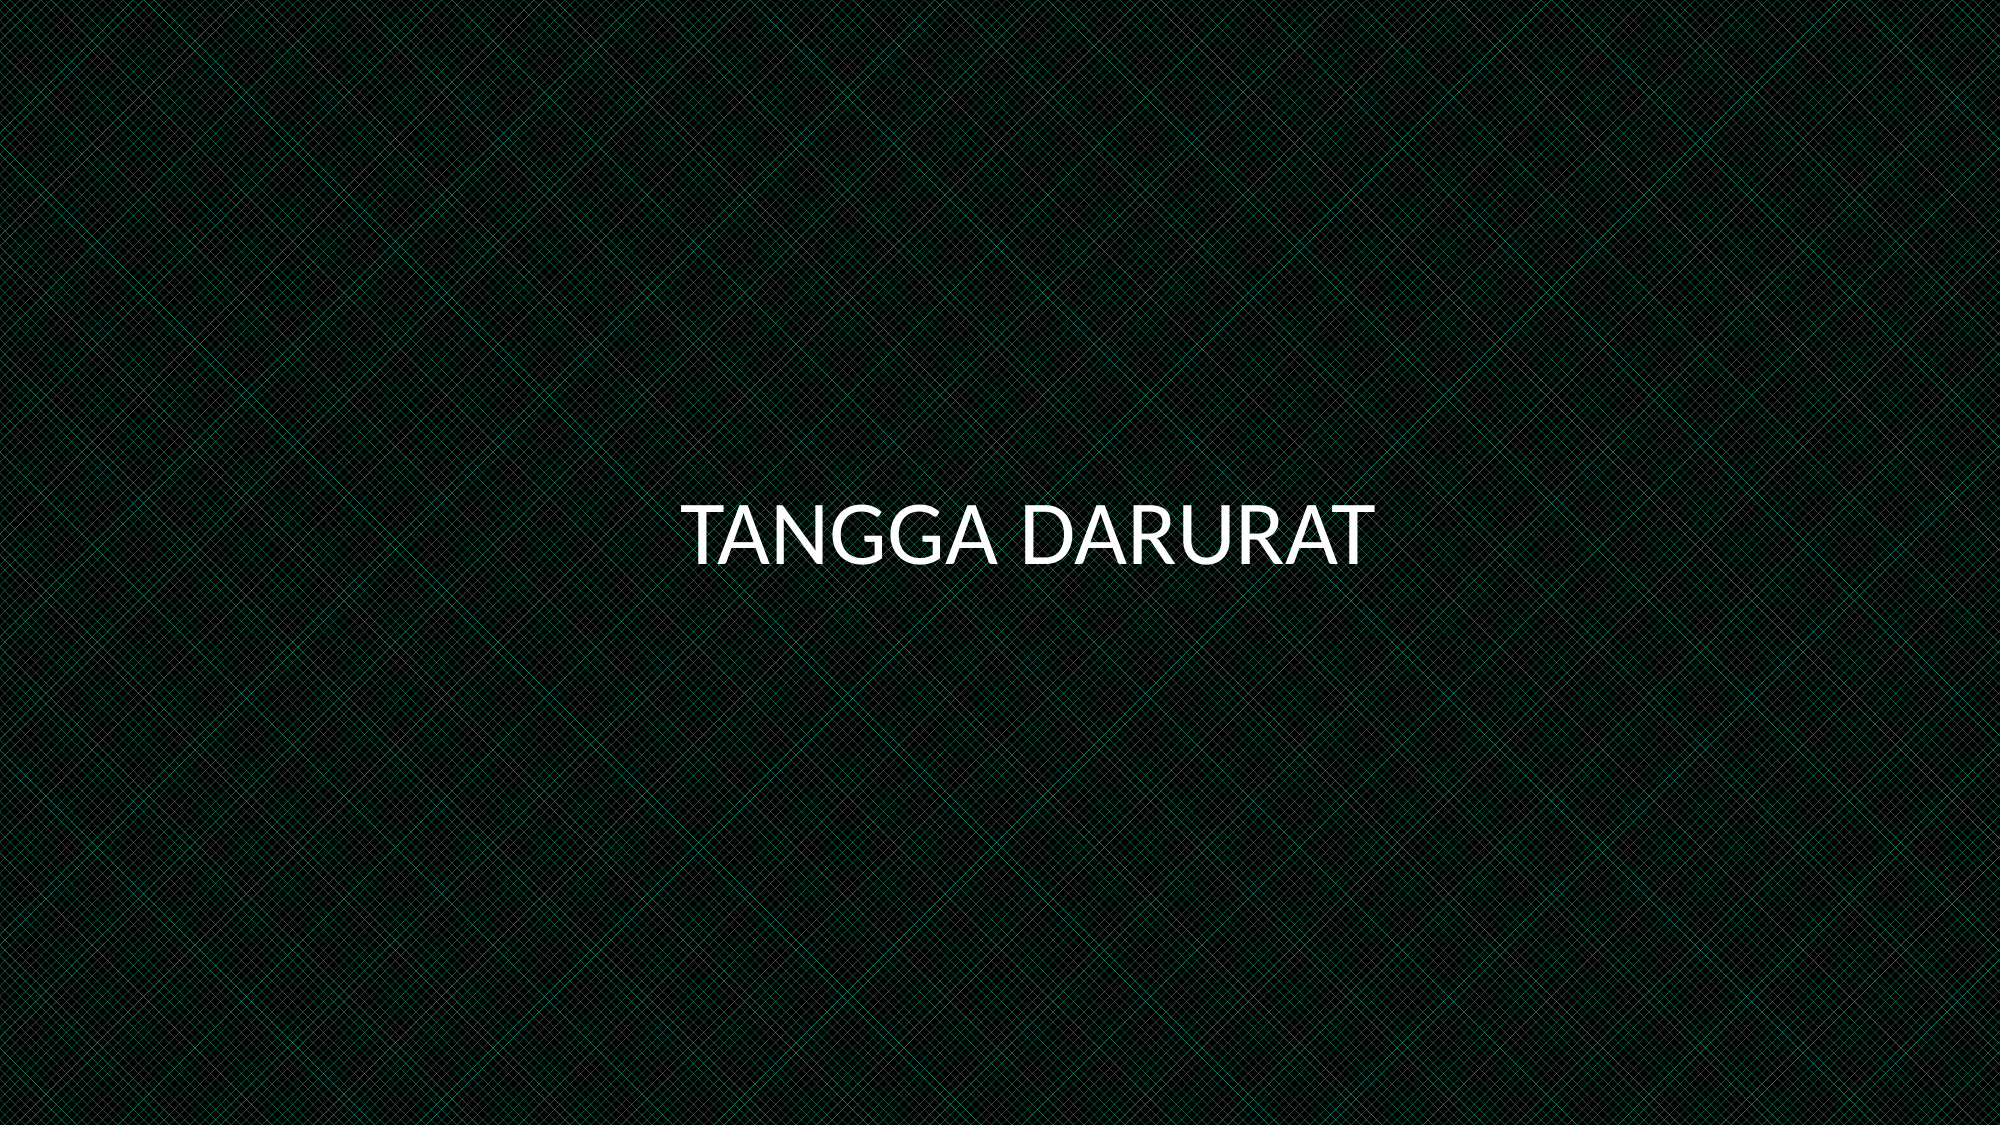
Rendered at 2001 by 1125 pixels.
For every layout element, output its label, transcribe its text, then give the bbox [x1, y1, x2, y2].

text_box TANGGA DARURAT [665, 466, 1425, 591]
